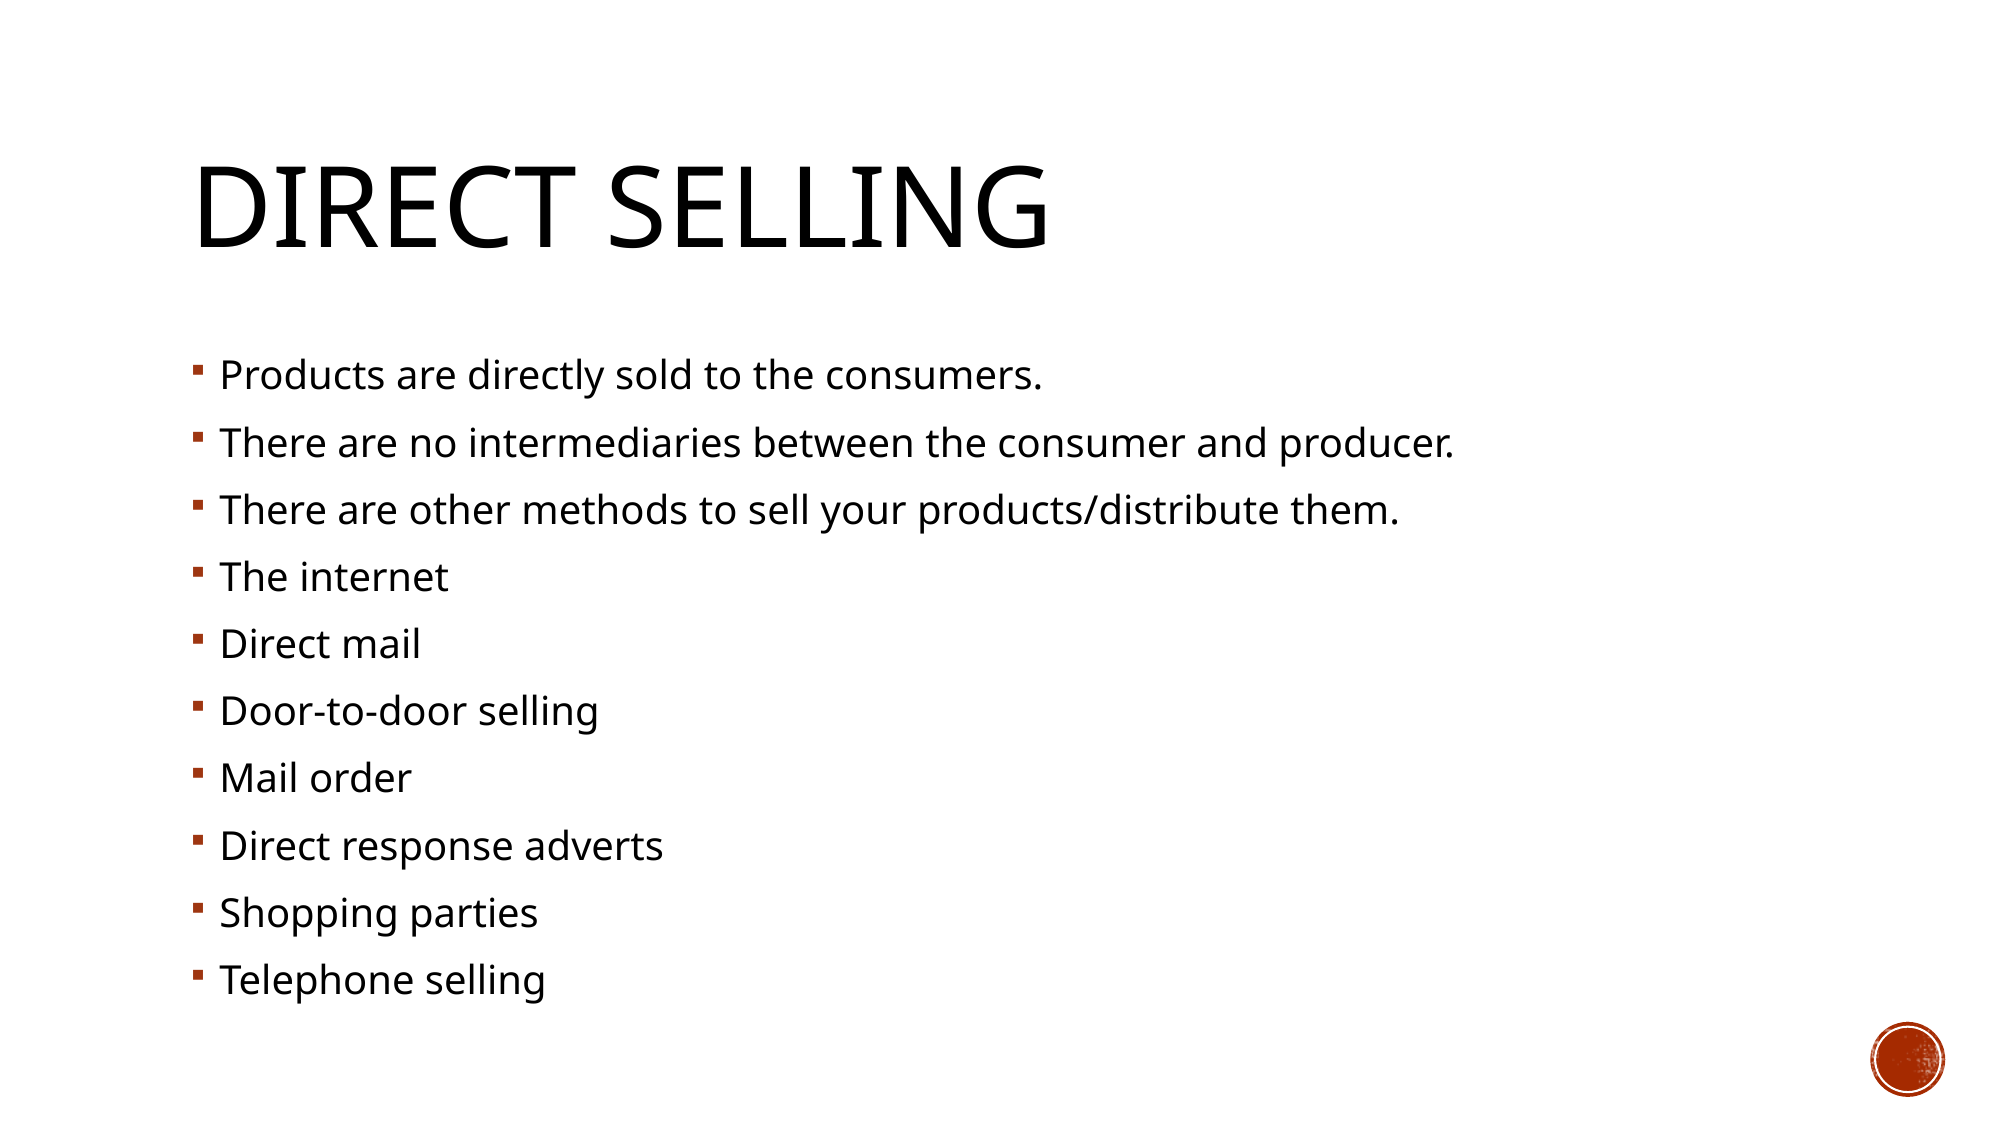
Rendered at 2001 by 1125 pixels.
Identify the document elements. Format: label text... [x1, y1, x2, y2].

list Products are directly sold to the consumers. There are no intermediaries between the consumer and producer. There are other methods to sell your products/distribute them. The internet Direct mail Door-to-door selling Mail order Direct response adverts Shopping parties Telephone selling [175, 348, 1826, 1013]
title Direct selling [175, 79, 1826, 344]
